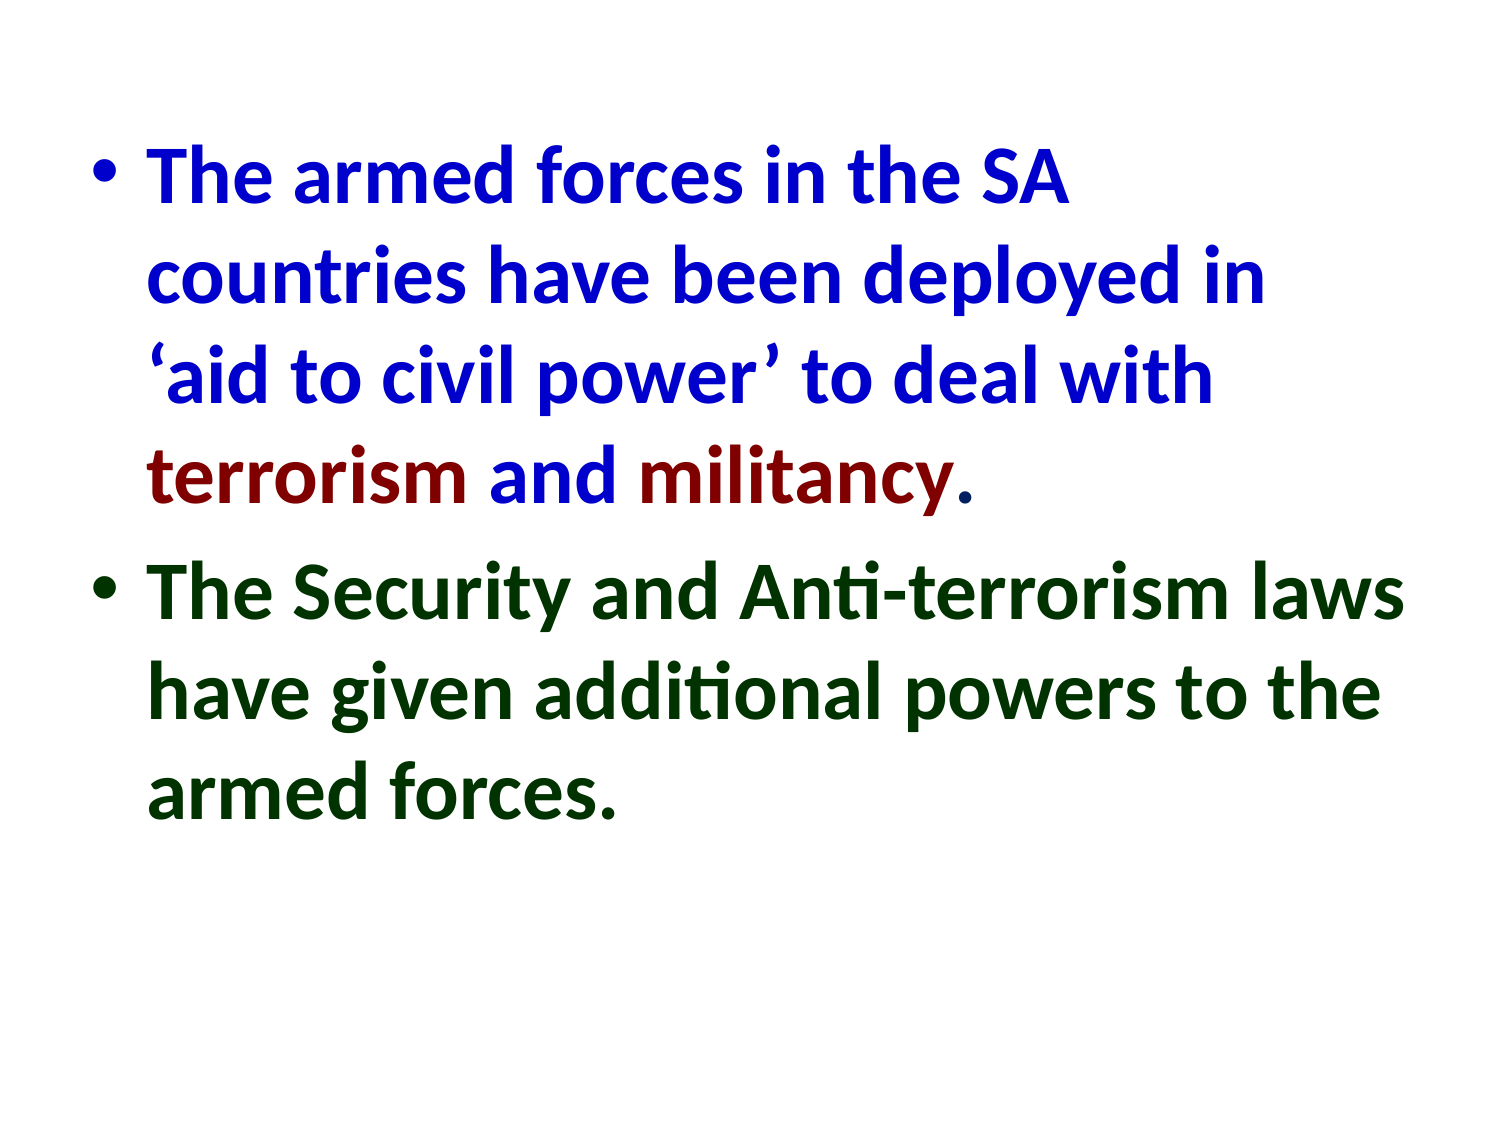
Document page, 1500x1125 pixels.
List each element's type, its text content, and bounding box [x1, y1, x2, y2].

list The armed forces in the SA countries have been deployed in ‘aid to civil power’ to deal with terrorism and militancy. The Security and Anti-terrorism laws have given additional powers to the armed forces. [75, 112, 1425, 1025]
